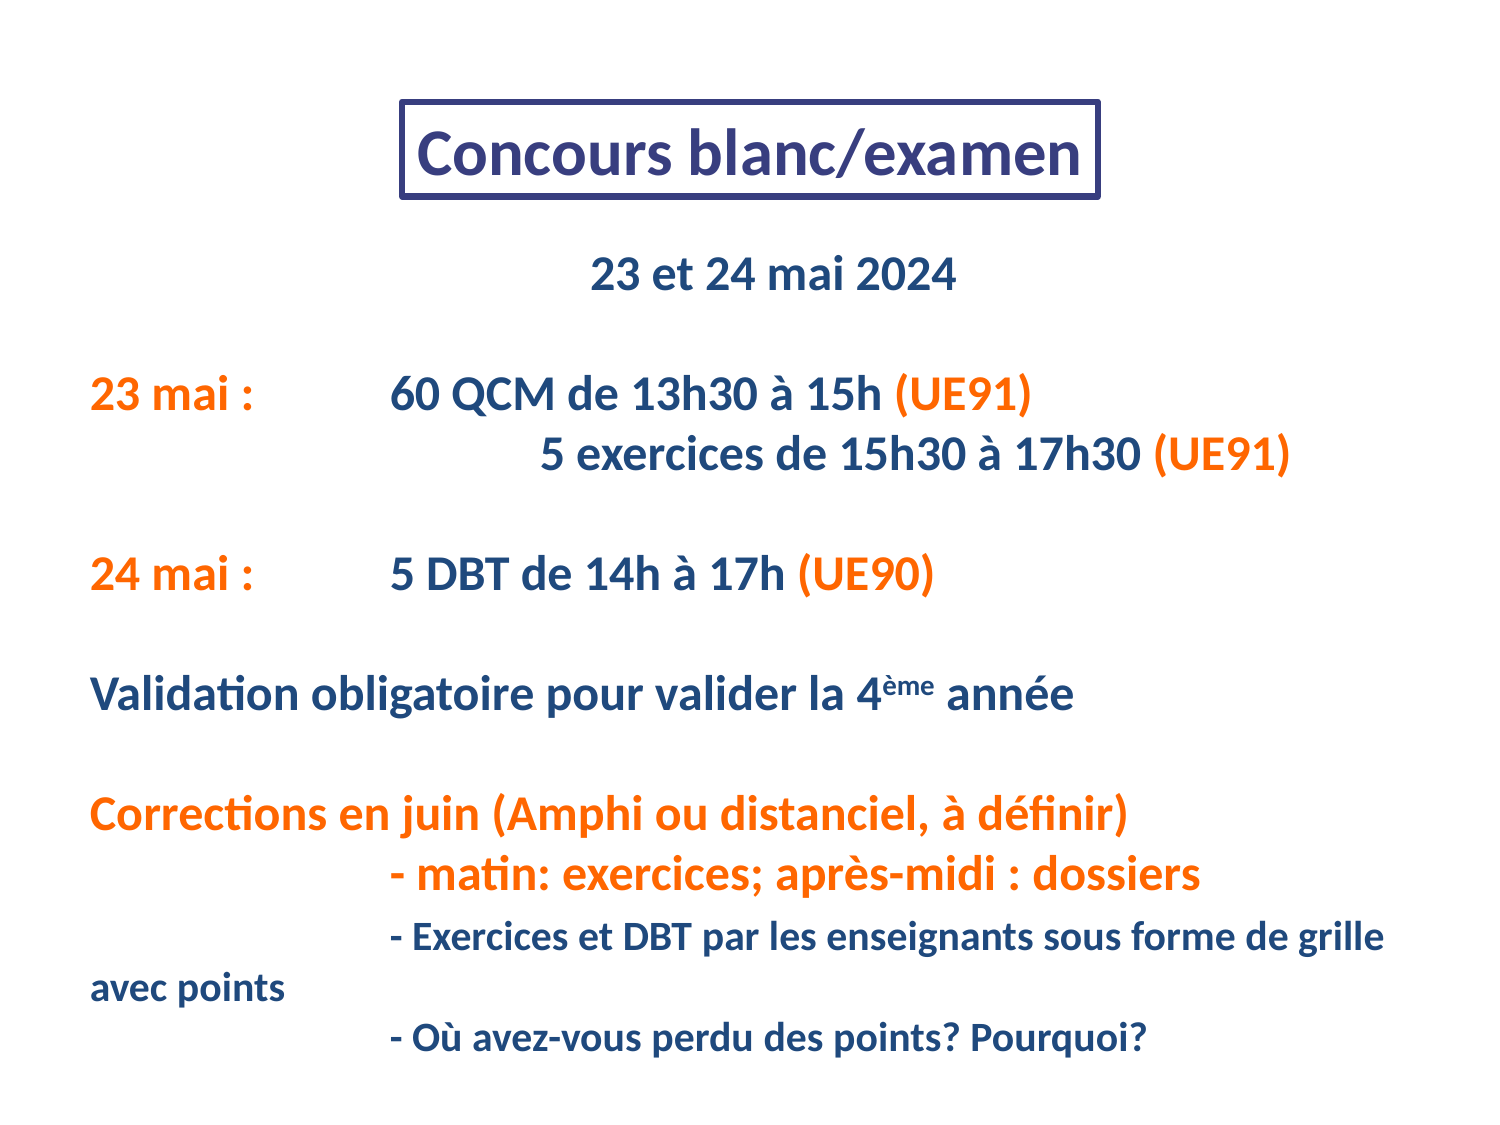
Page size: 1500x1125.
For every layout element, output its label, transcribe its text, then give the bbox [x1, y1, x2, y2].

text_box Concours blanc/examen [402, 101, 1098, 197]
text_box 23 et 24 mai 2024 23 mai : 60 QCM de 13h30 à 15h (UE91) 5 exercices de 15h30 à 17h30 (UE91) 24 mai : 5 DBT de 14h à 17h (UE90) Validation obligatoire pour valider la 4ème année Corrections en juin (Amphi ou distanciel, à définir) - matin: exercices; après-midi : dossiers - Exercices et DBT par les enseignants sous forme de grille avec points - Où avez-vous perdu des points? Pourquoi? [74, 232, 1472, 1068]
